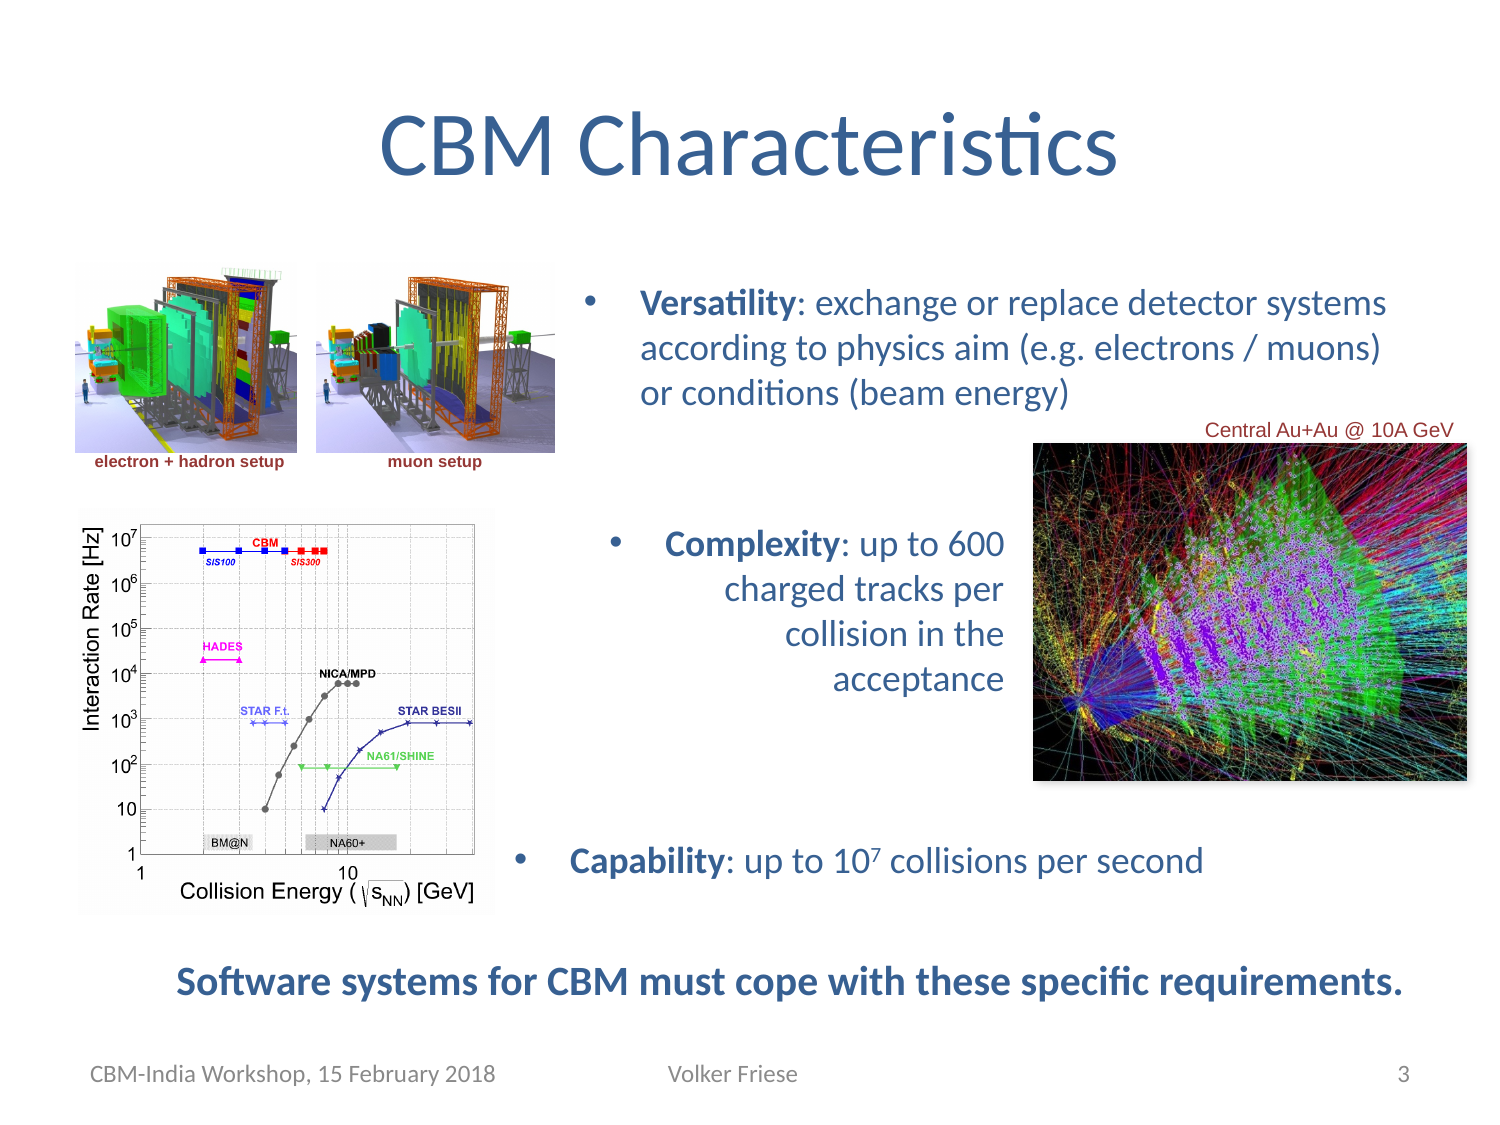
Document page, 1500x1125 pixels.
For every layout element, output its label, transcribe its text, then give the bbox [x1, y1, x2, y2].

text_box Capability: up to 107 collisions per second [500, 828, 1353, 898]
text_box Complexity: up to 600 charged tracks per collision in the acceptance [545, 511, 1020, 612]
title CBM Characteristics [75, 45, 1425, 233]
picture [74, 262, 297, 453]
text_box muon setup [372, 461, 498, 479]
picture [78, 508, 495, 915]
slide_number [75, 1042, 513, 1103]
text_box Central Au+Au @ 10A GeV [1190, 409, 1469, 443]
text_box electron + hadron setup [79, 454, 301, 479]
footer Volker Friese [652, 1042, 847, 1103]
text_box Software systems for CBM must cope with these specific requirements. [118, 946, 1463, 1016]
list Versatility: exchange or replace detector systems according to physics aim (e.g. electrons / muons) or conditions (beam energy) [568, 270, 1413, 433]
picture [316, 262, 555, 453]
picture [1033, 443, 1467, 781]
slide_number 3 [1074, 1042, 1425, 1103]
